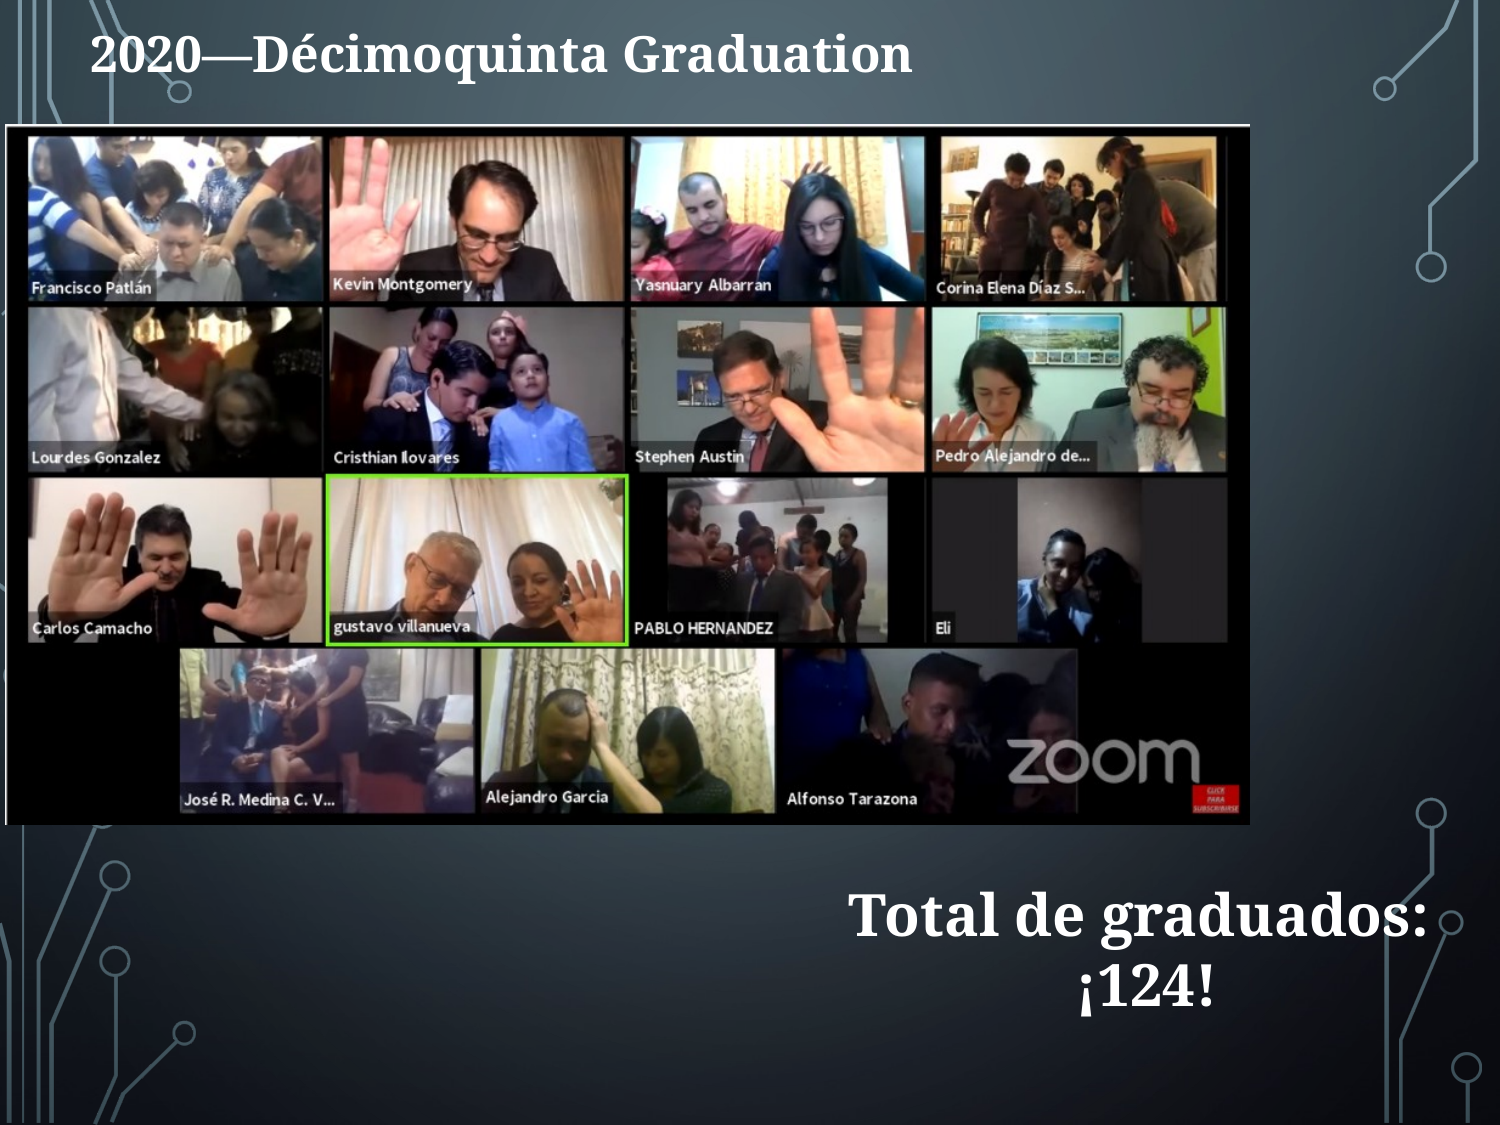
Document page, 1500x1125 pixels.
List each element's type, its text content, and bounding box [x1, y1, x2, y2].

text_box Total de graduados: ¡124! [833, 870, 1445, 1026]
text_box 2020—Décimoquinta Graduation [54, 24, 950, 80]
picture [0, 0, 1500, 1125]
